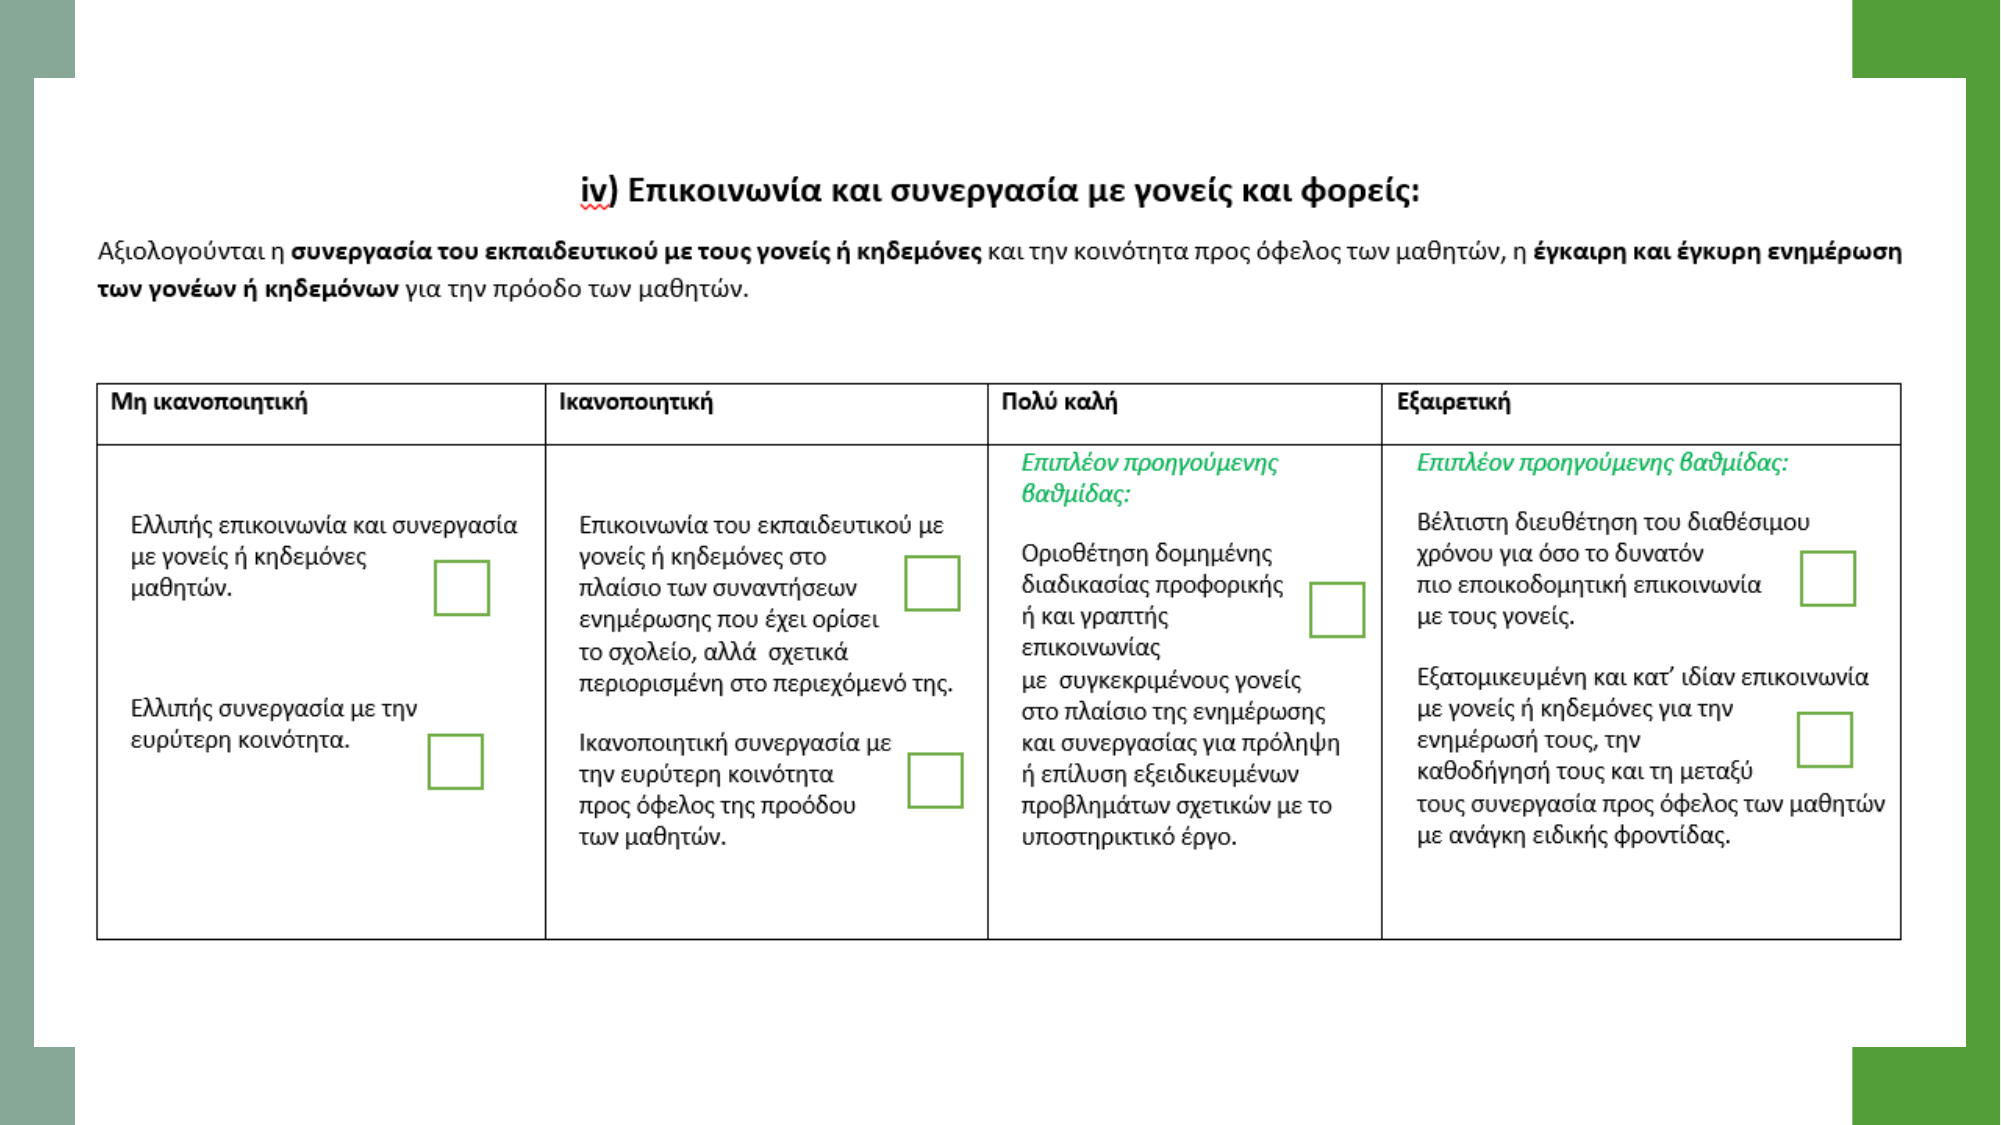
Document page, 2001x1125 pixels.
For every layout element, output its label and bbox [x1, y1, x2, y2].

picture [33, 78, 1966, 1047]
